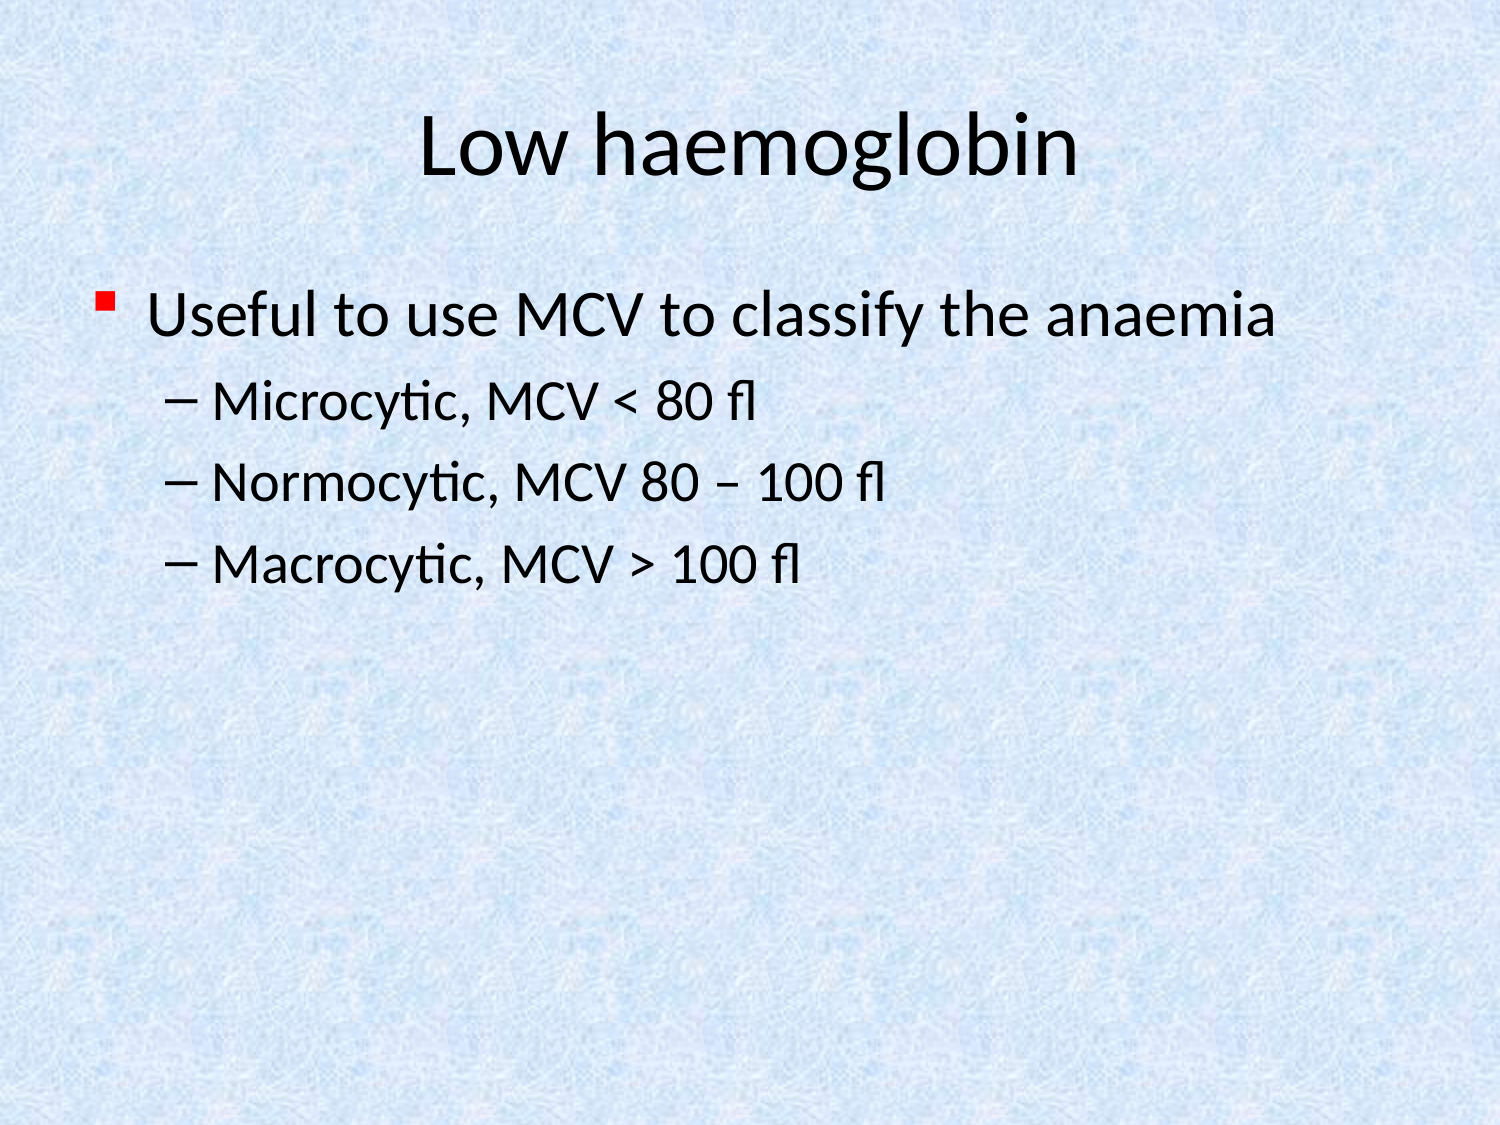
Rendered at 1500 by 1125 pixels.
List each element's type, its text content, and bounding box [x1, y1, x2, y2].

title Low haemoglobin [74, 44, 1426, 233]
list Useful to use MCV to classify the anaemia Microcytic, MCV < 80 fl Normocytic, MCV 80 – 100 fl Macrocytic, MCV > 100 fl [74, 262, 1426, 1006]
picture [0, 0, 1500, 1125]
